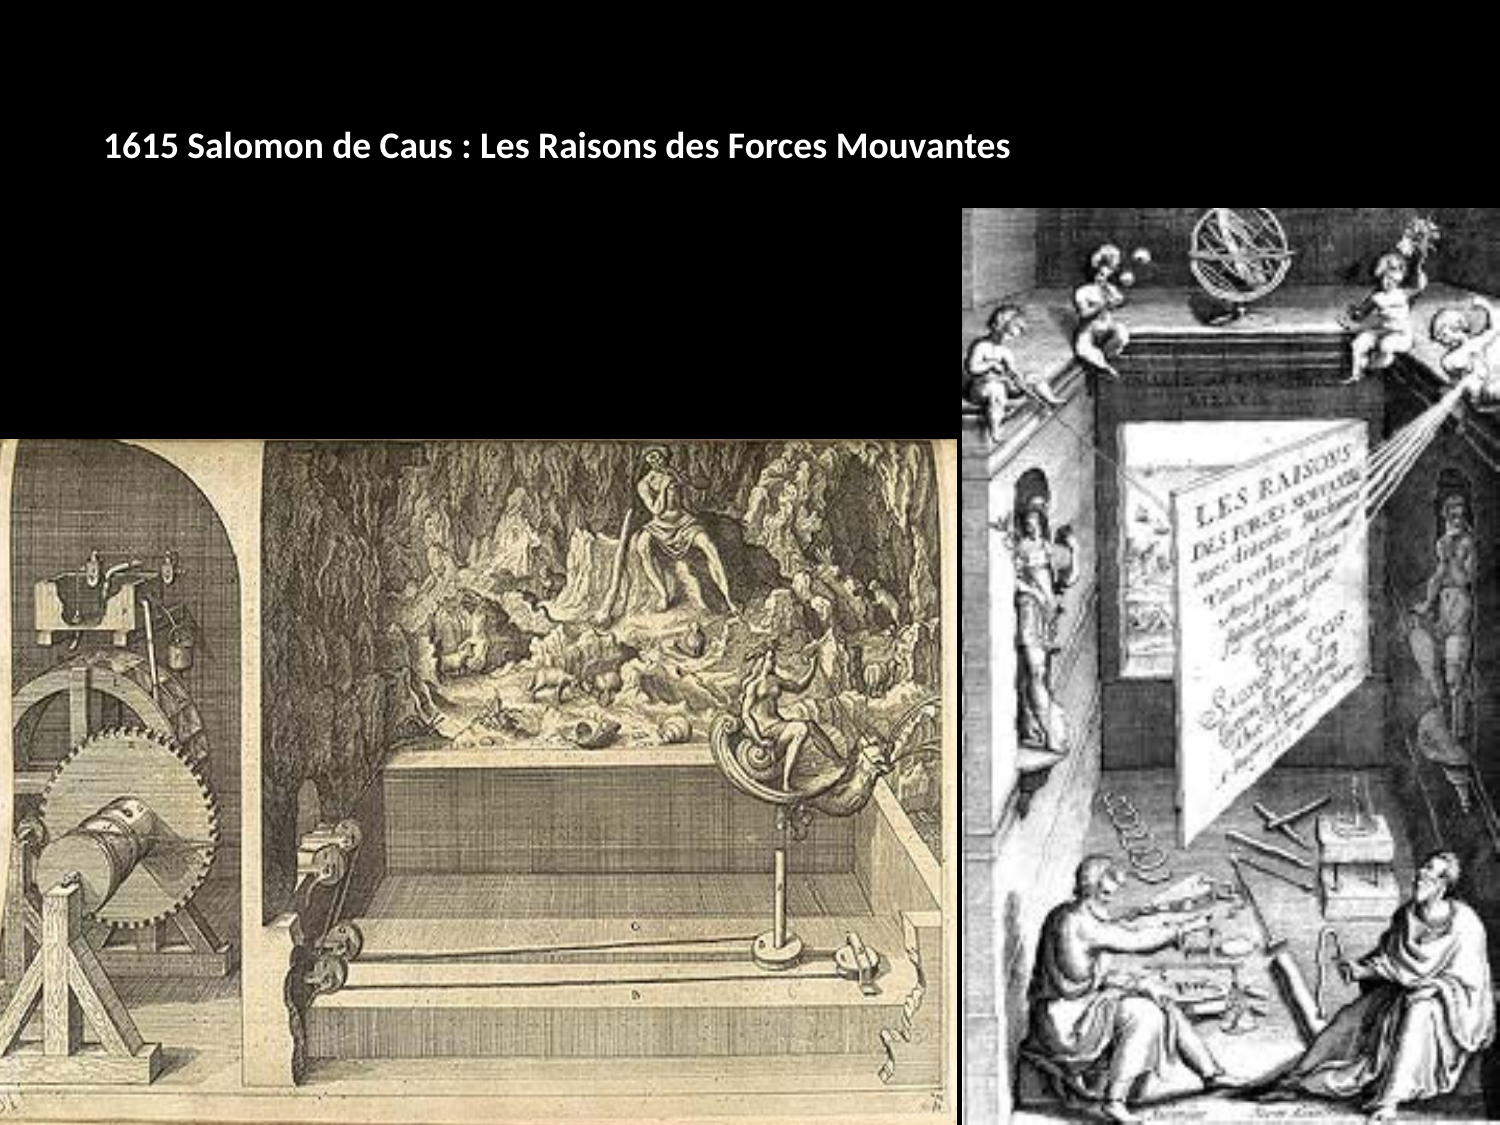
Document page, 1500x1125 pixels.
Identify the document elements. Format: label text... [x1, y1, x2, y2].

text_box 1615 Salomon de Caus : Les Raisons des Forces Mouvantes [88, 113, 1164, 174]
picture [0, 439, 957, 1125]
picture [962, 207, 1500, 1125]
